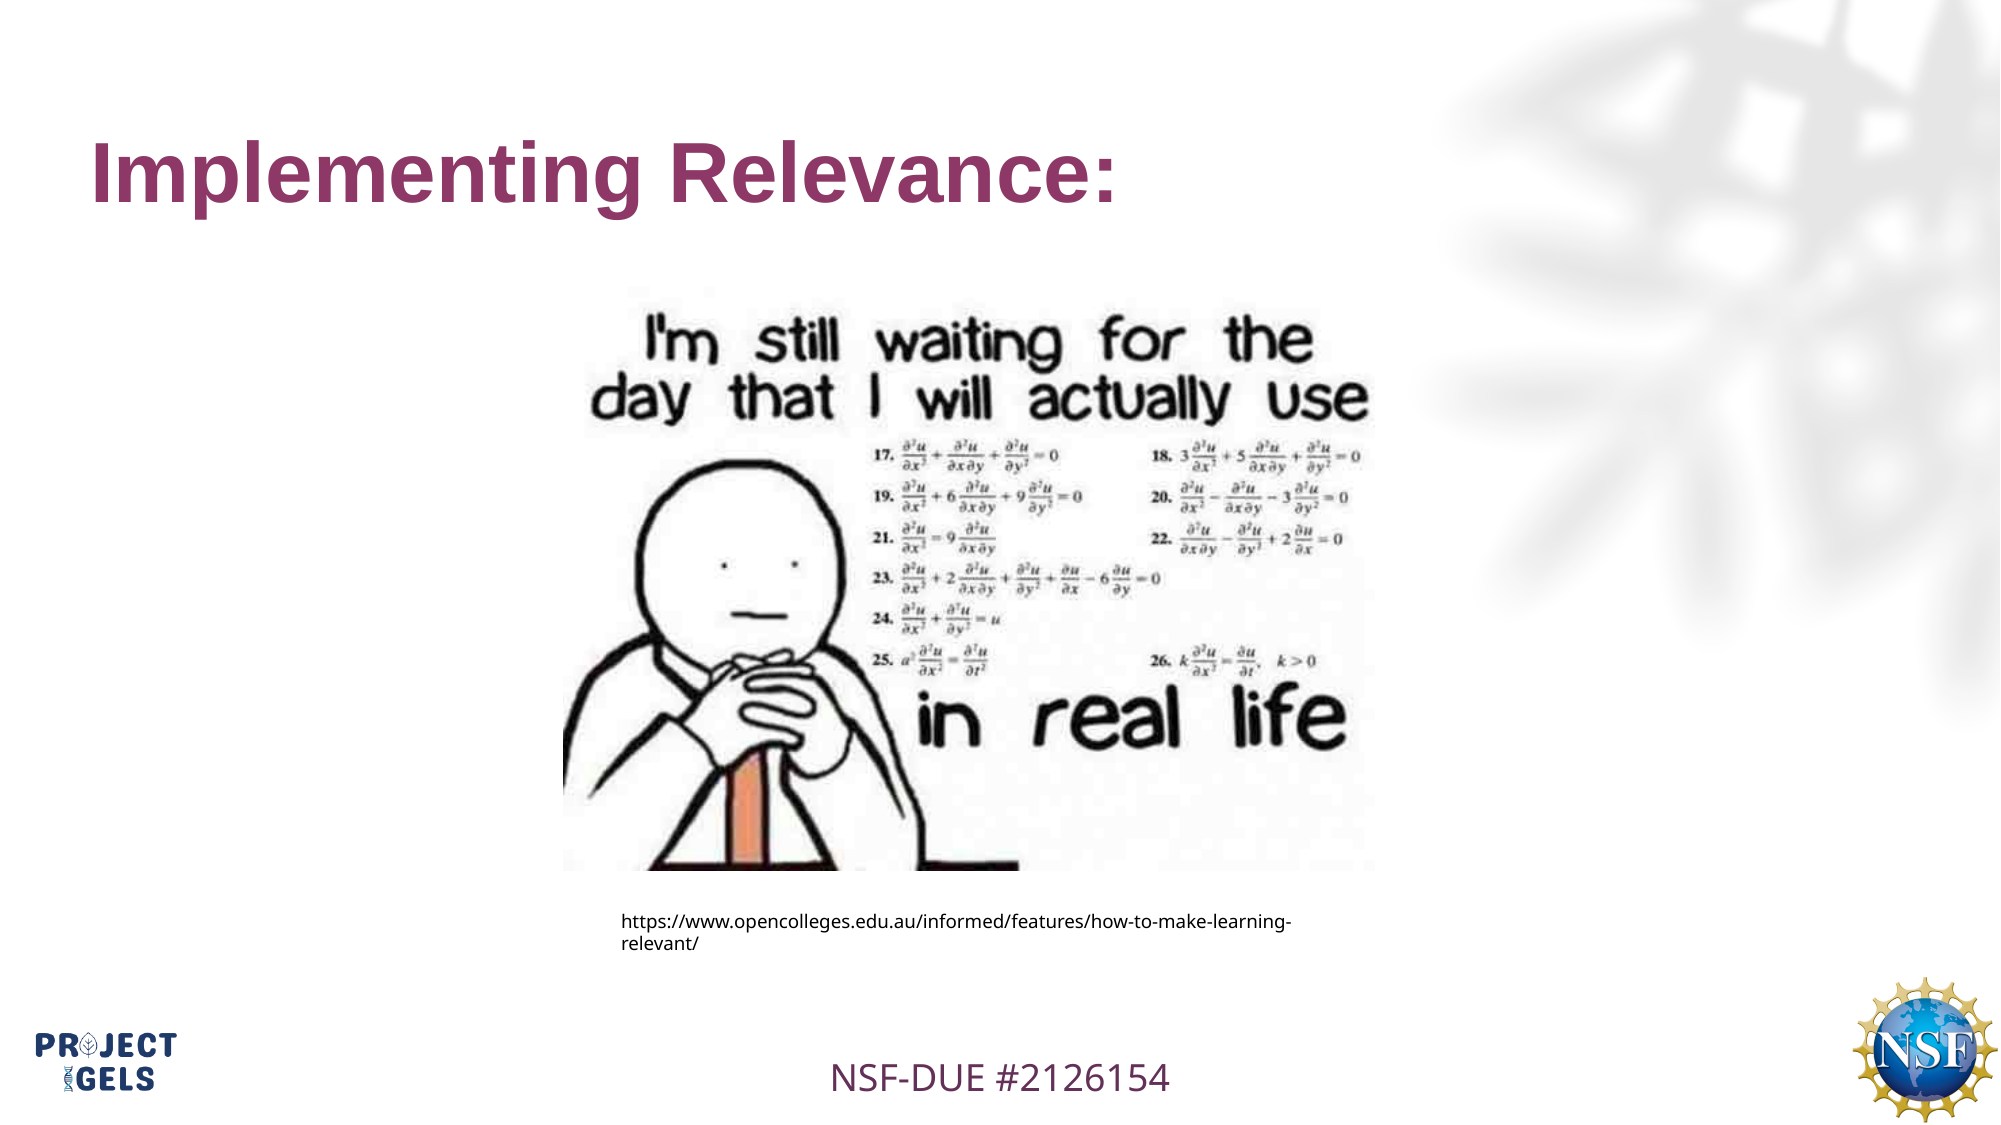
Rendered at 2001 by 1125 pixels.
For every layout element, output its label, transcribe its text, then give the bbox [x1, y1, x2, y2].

picture [1850, 974, 2000, 1125]
title Implementing Relevance: [75, 60, 1863, 278]
text_box https://www.opencolleges.edu.au/informed/features/how-to-make-learning-relevant/ [606, 894, 1361, 970]
picture [27, 1010, 193, 1108]
picture [563, 265, 1375, 872]
